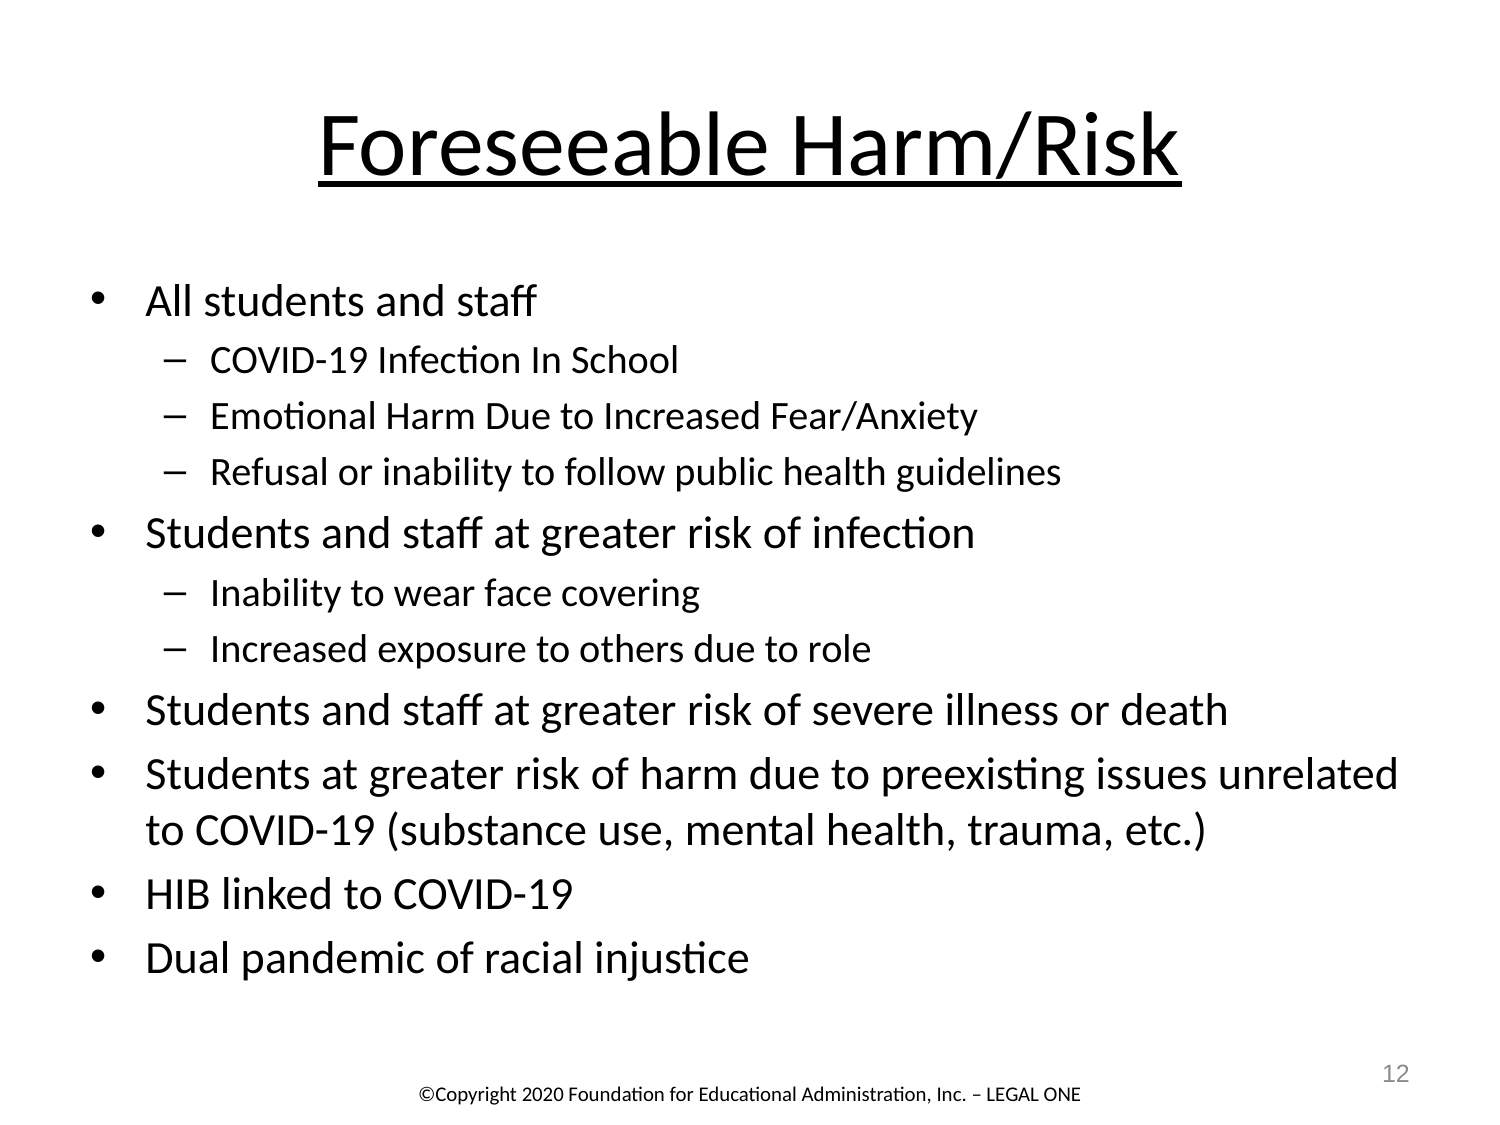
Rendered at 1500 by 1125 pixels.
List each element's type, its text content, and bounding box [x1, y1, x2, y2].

list All students and staff COVID-19 Infection In School Emotional Harm Due to Increased Fear/Anxiety Refusal or inability to follow public health guidelines Students and staff at greater risk of infection Inability to wear face covering Increased exposure to others due to role Students and staff at greater risk of severe illness or death Students at greater risk of harm due to preexisting issues unrelated to COVID-19 (substance use, mental health, trauma, etc.) HIB linked to COVID-19 Dual pandemic of racial injustice [75, 262, 1425, 1005]
slide_number 12 [1074, 1042, 1425, 1103]
title Foreseeable Harm/Risk [75, 45, 1425, 233]
